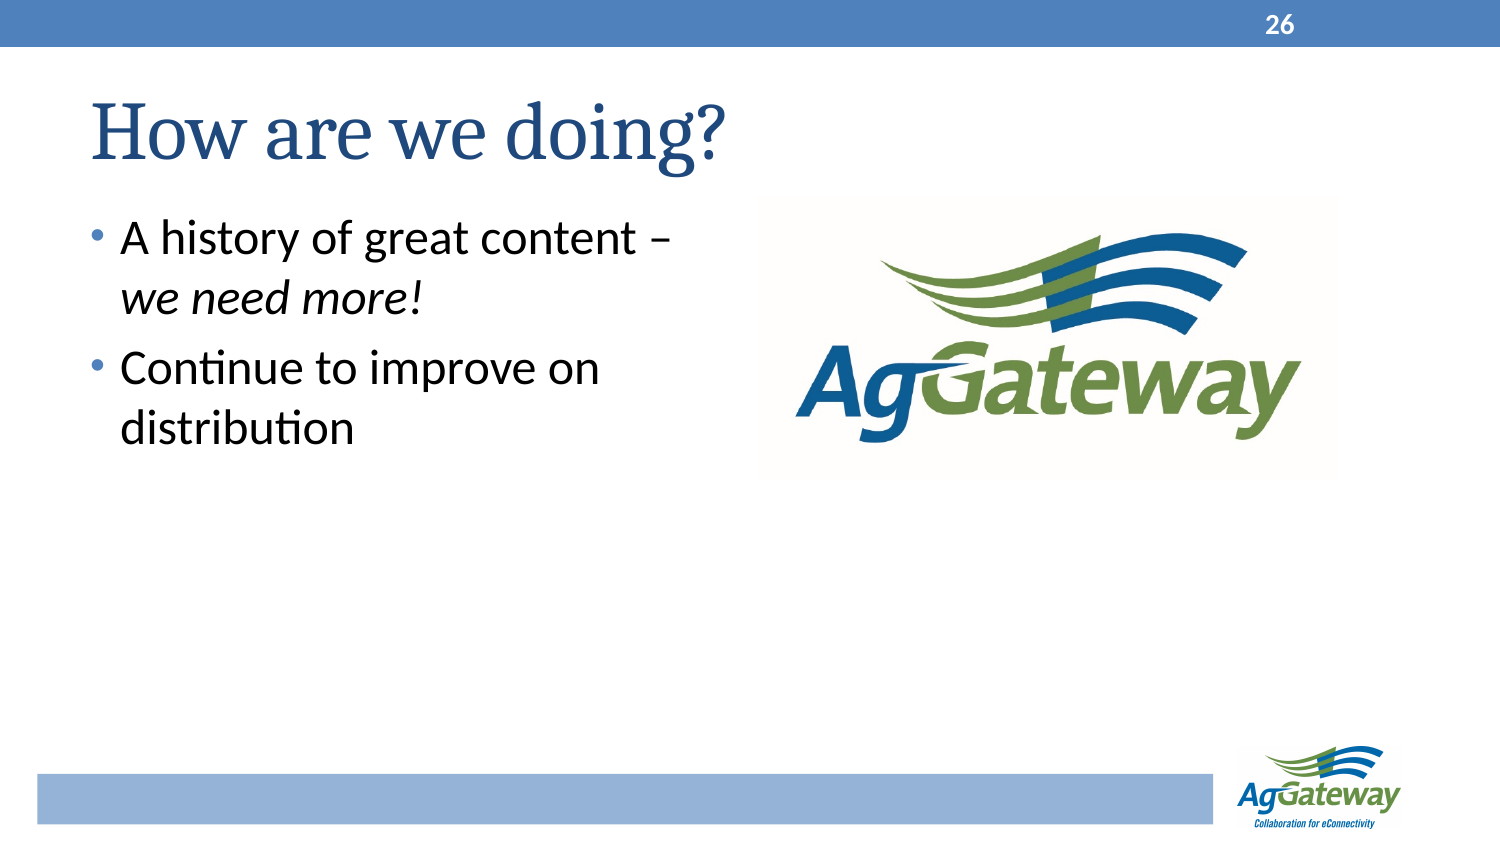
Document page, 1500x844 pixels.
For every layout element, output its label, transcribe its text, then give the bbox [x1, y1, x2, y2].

title How are we doing? [75, 65, 1425, 188]
list A history of great content – we need more! Continue to improve on distribution [75, 196, 713, 797]
picture [1237, 746, 1401, 829]
picture [758, 196, 1338, 480]
slide_number 26 [1250, 2, 1425, 43]
